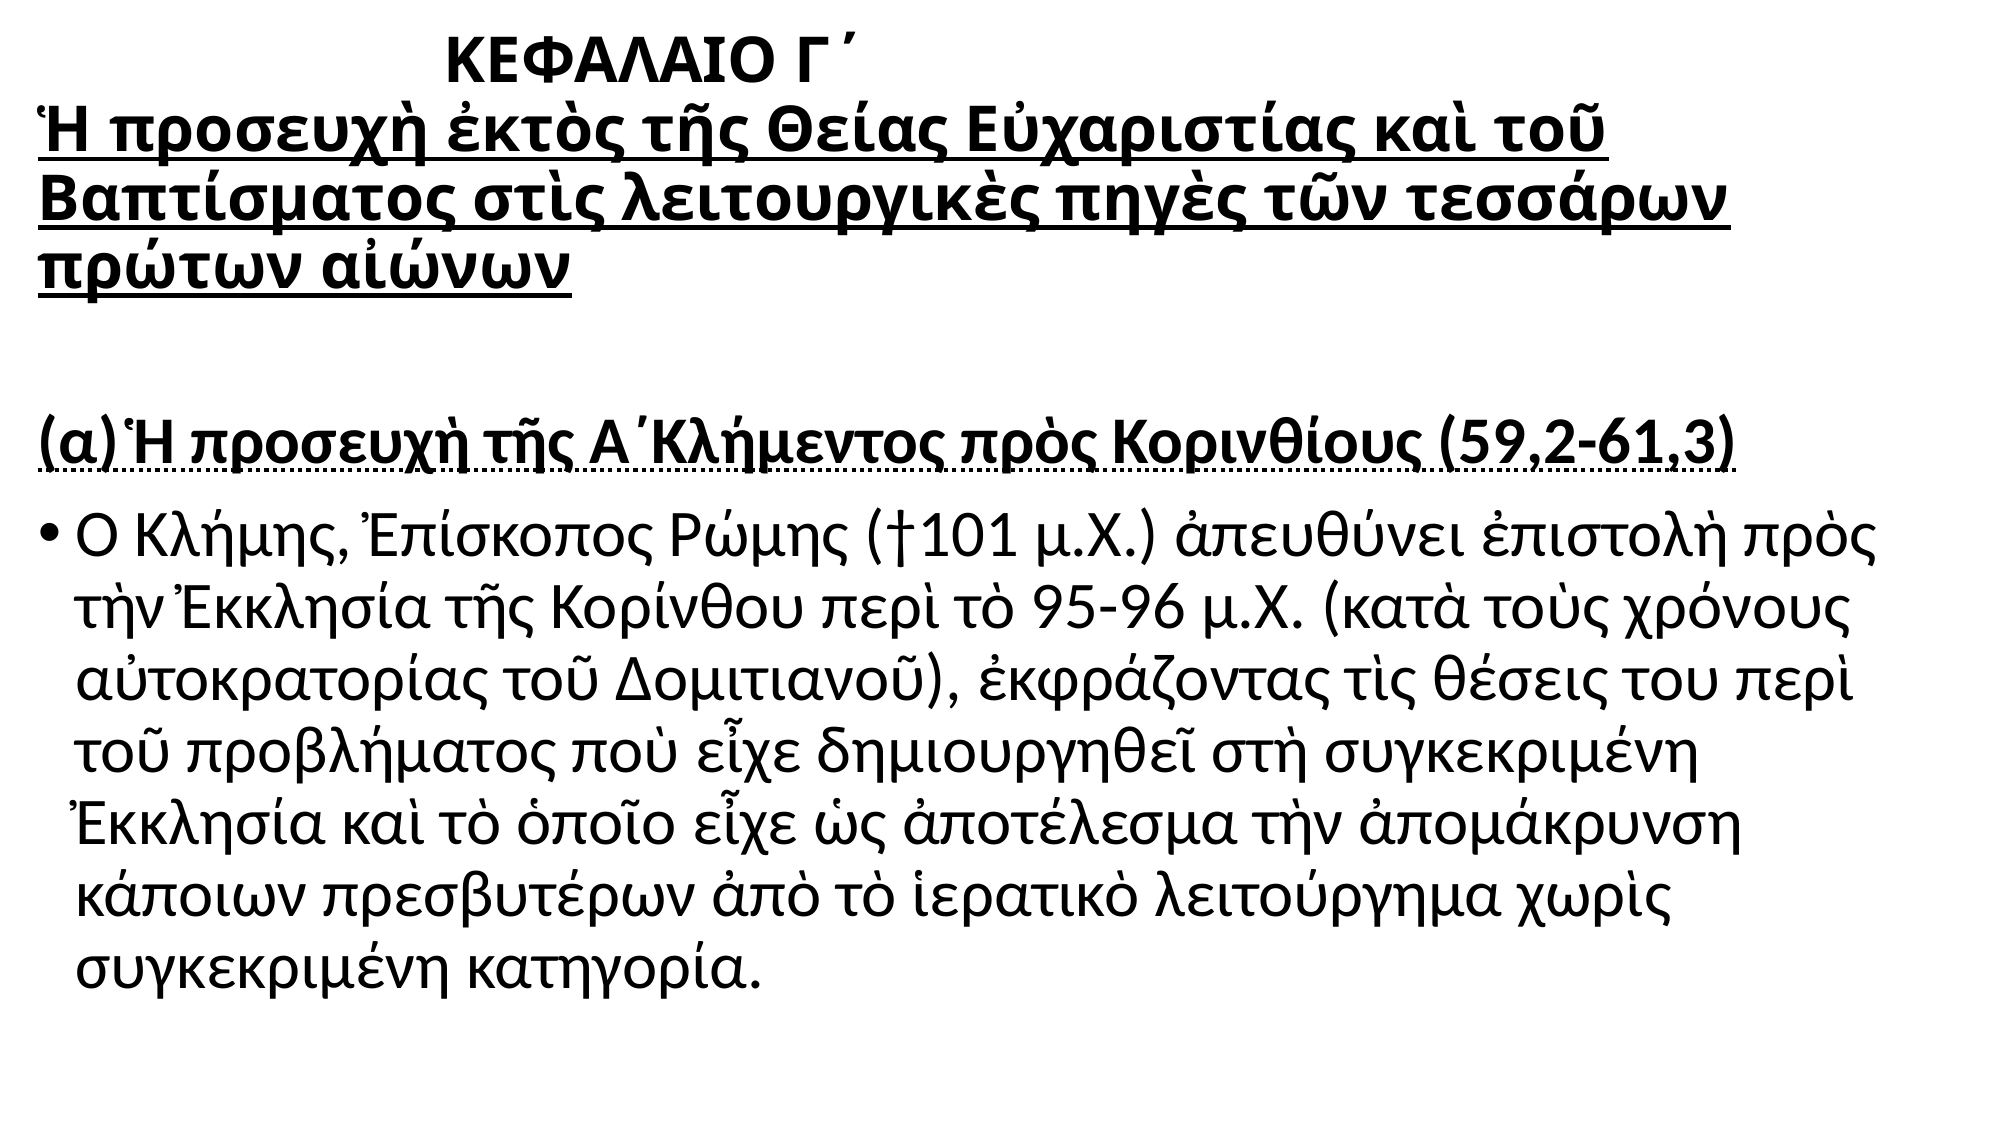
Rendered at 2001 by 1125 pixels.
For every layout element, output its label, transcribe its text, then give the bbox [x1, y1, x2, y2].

list (α) Ἡ προσευχὴ τῆς Α΄Κλήμεντος πρὸς Κορινθίους (59,2-61,3) Ὁ Κλήμης, Ἐπίσκοπος Ρώμης (†101 μ.Χ.) ἀπευθύνει ἐπιστολὴ πρὸς τὴν Ἐκκλησία τῆς Κορίνθου περὶ τὸ 95-96 μ.Χ. (κατὰ τοὺς χρόνους αὐτοκρατορίας τοῦ Δομιτιανοῦ), ἐκφράζοντας τὶς θέσεις του περὶ τοῦ προβλήματος ποὺ εἶχε δημιουργηθεῖ στὴ συγκεκριμένη Ἐκκλησία καὶ τὸ ὁποῖο εἶχε ὡς ἀποτέλεσμα τὴν ἀπομάκρυνση κάποιων πρεσβυτέρων ἀπὸ τὸ ἱερατικὸ λειτούργημα χωρὶς συγκεκριμένη κατηγορία. [22, 398, 1980, 1113]
title ΚΕΦΑΛΑΙΟ Γ΄ Ἡ προσευχὴ ἐκτὸς τῆς Θείας Εὐχαριστίας καὶ τοῦ Βαπτίσματος στὶς λειτουργικὲς πηγὲς τῶν τεσσάρων πρώτων αἰώνων [22, 12, 1863, 388]
